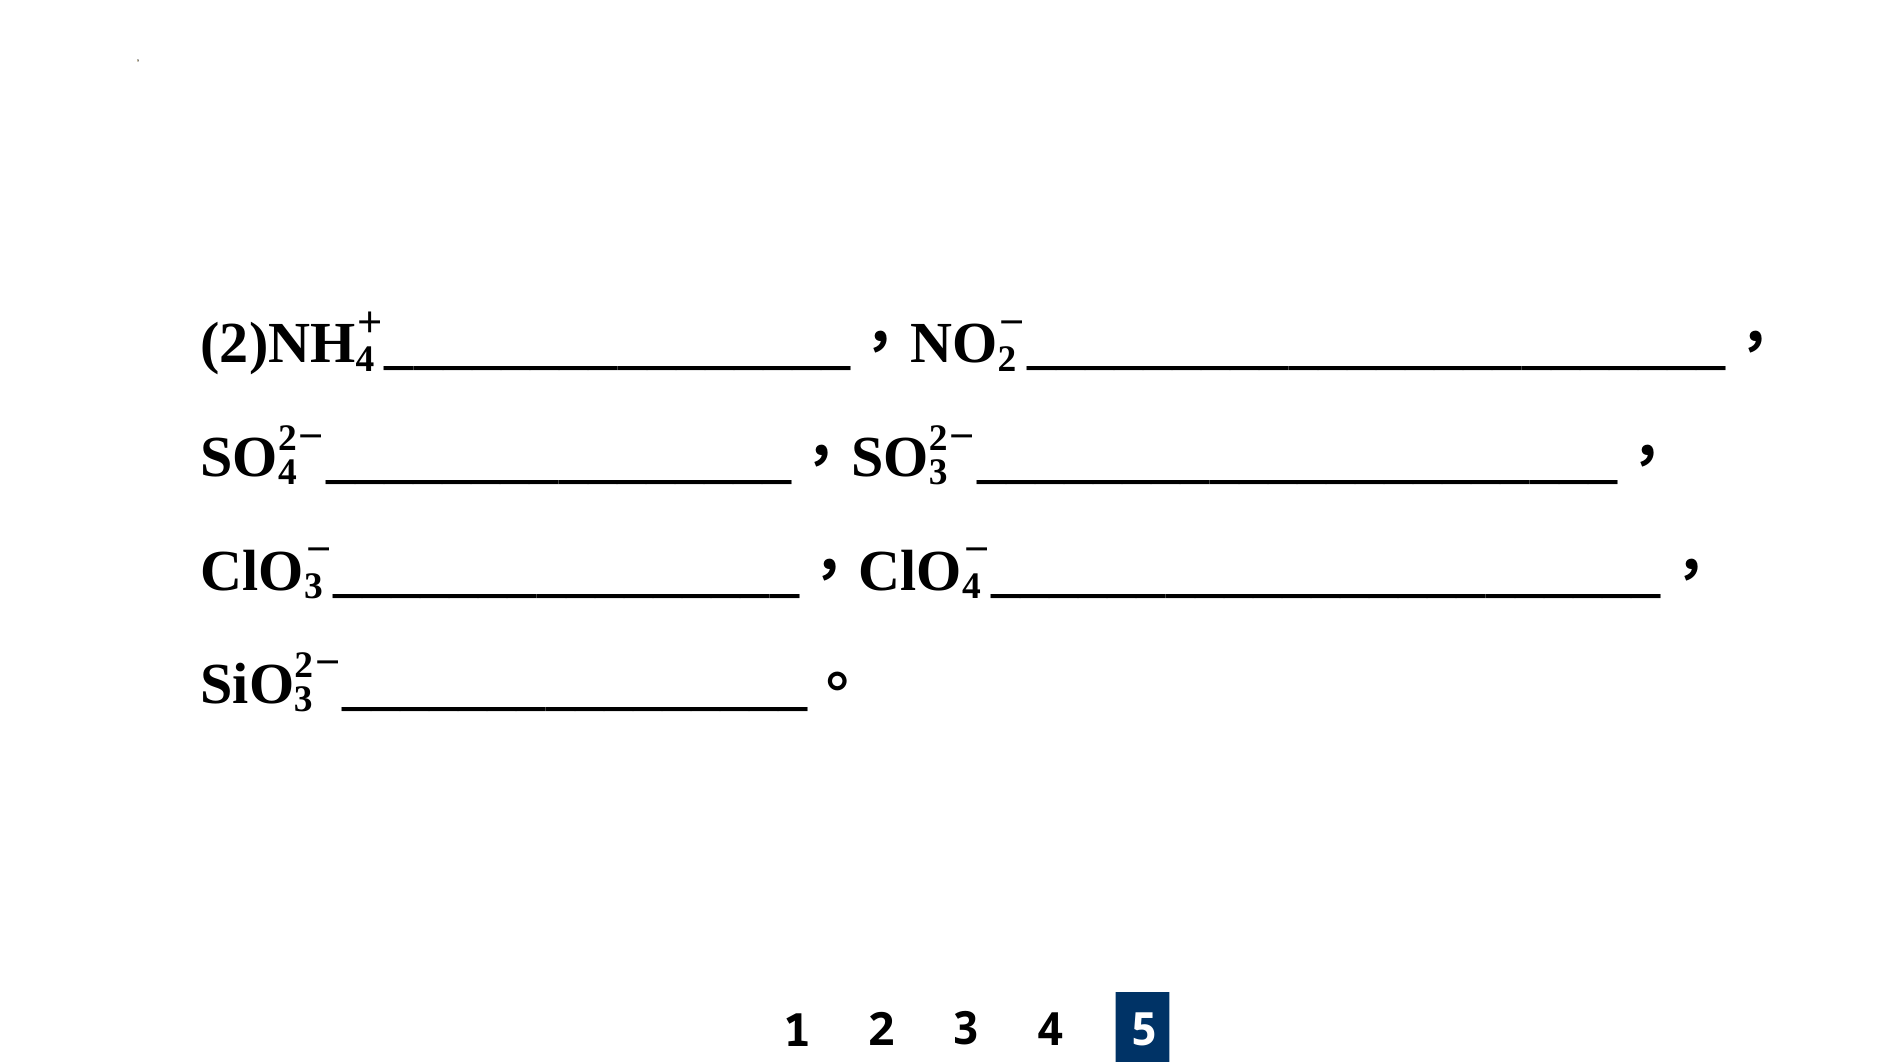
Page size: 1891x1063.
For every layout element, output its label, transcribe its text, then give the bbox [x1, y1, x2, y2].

text_box 1 [768, 992, 823, 1063]
text_box 4 [1021, 992, 1076, 1062]
text_box 3 [937, 991, 991, 1061]
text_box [83, 304, 1807, 759]
text_box 5 [1115, 992, 1170, 1062]
text_box 2 [852, 992, 907, 1062]
